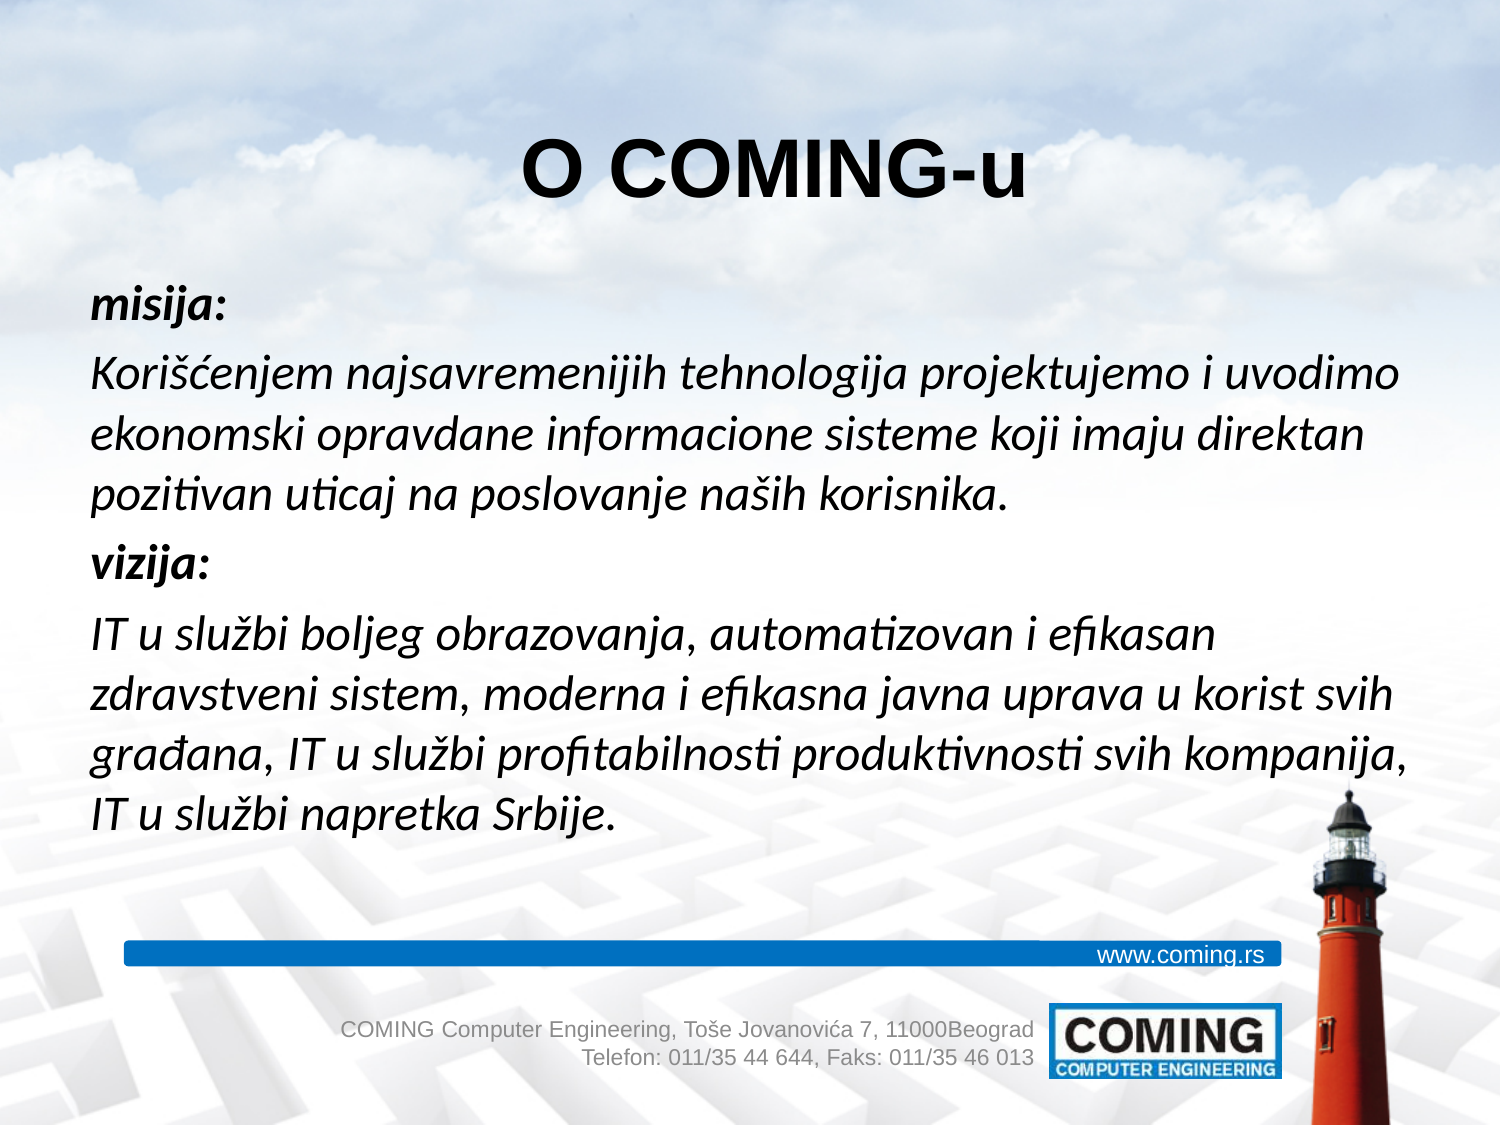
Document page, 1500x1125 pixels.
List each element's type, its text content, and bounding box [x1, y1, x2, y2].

picture [0, 0, 1500, 1125]
text_box O COMING-u [99, 70, 1450, 258]
list misija: Korišćenjem najsavremenijih tehnologija projektujemo i uvodimo ekonomski opravdane informacione sisteme koji imaju direktan pozitivan uticaj na poslovanje naših korisnika. vizija: IT u službi boljeg obrazovanja, automatizovan i efikasan zdravstveni sistem, moderna i efikasna javna uprava u korist svih građana, IT u službi profitabilnosti produktivnosti svih kompanija, IT u službi napretka Srbije. [75, 262, 1425, 1005]
